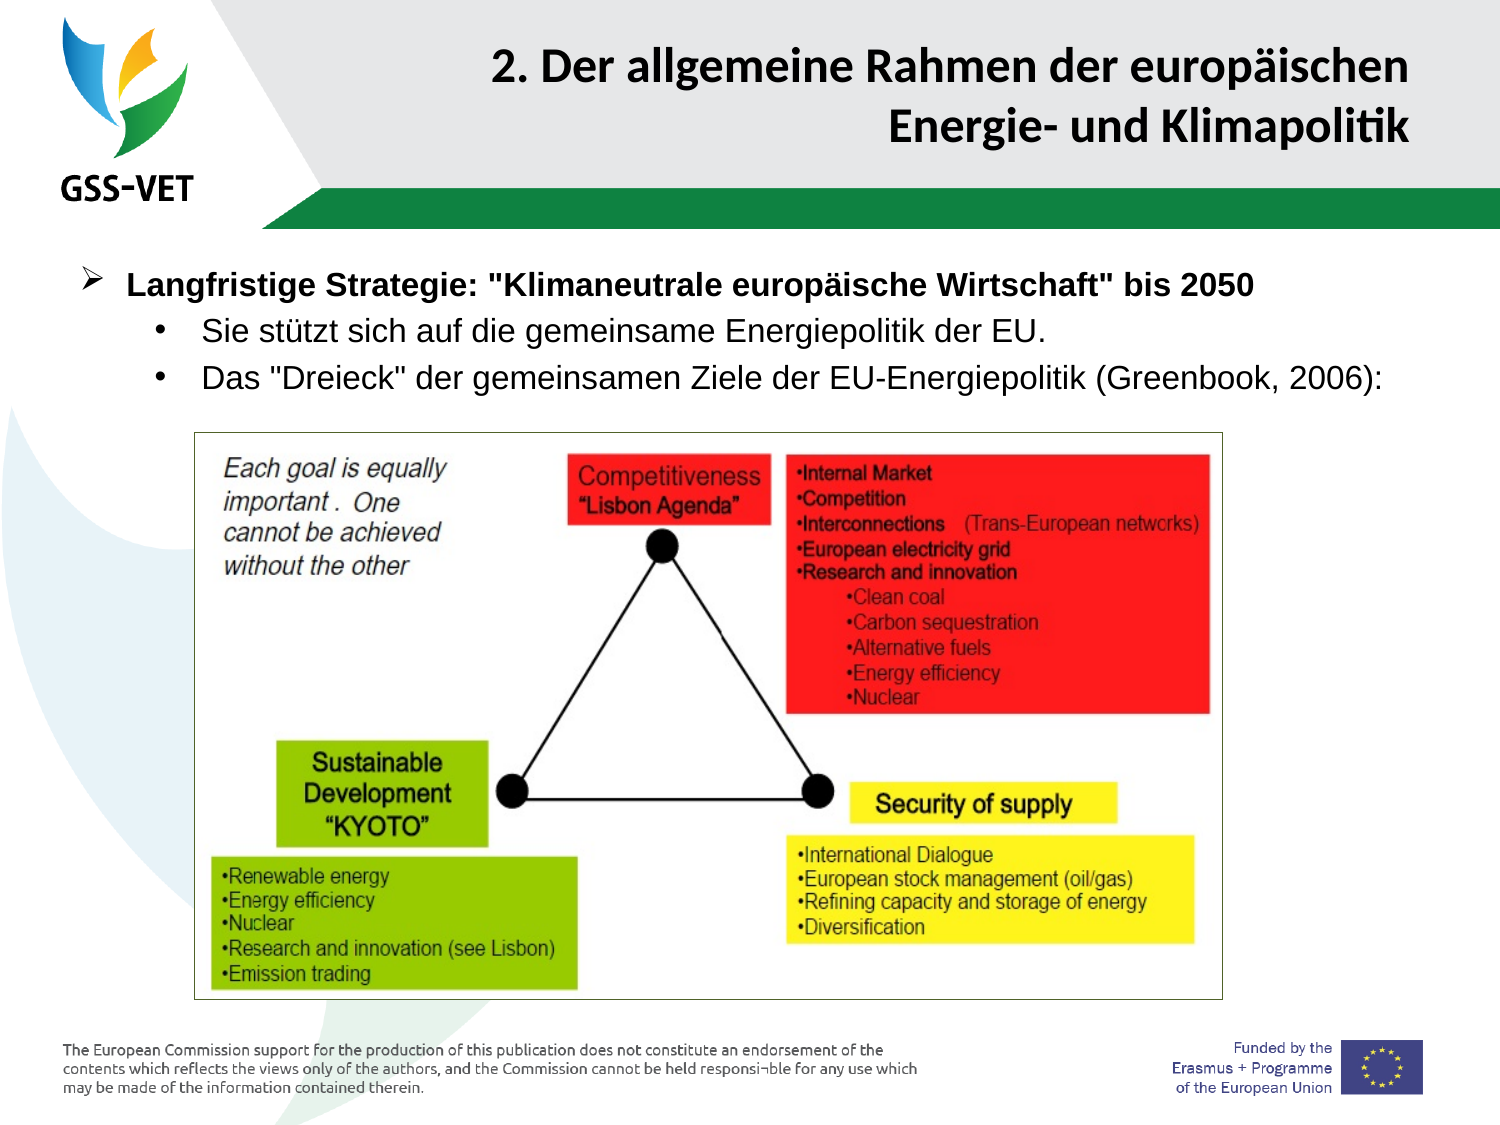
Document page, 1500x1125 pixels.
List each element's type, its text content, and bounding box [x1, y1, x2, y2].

picture [0, 0, 1500, 1125]
title 2. Der allgemeine Rahmen der europäischen Energie- und Klimapolitik [324, 0, 1425, 185]
text_box Langfristige Strategie: "Klimaneutrale europäische Wirtschaft" bis 2050 Sie stützt sich auf die gemeinsame Energiepolitik der EU. Das "Dreieck" der gemeinsamen Ziele der EU-Energiepolitik (Greenbook, 2006): [64, 255, 1418, 404]
